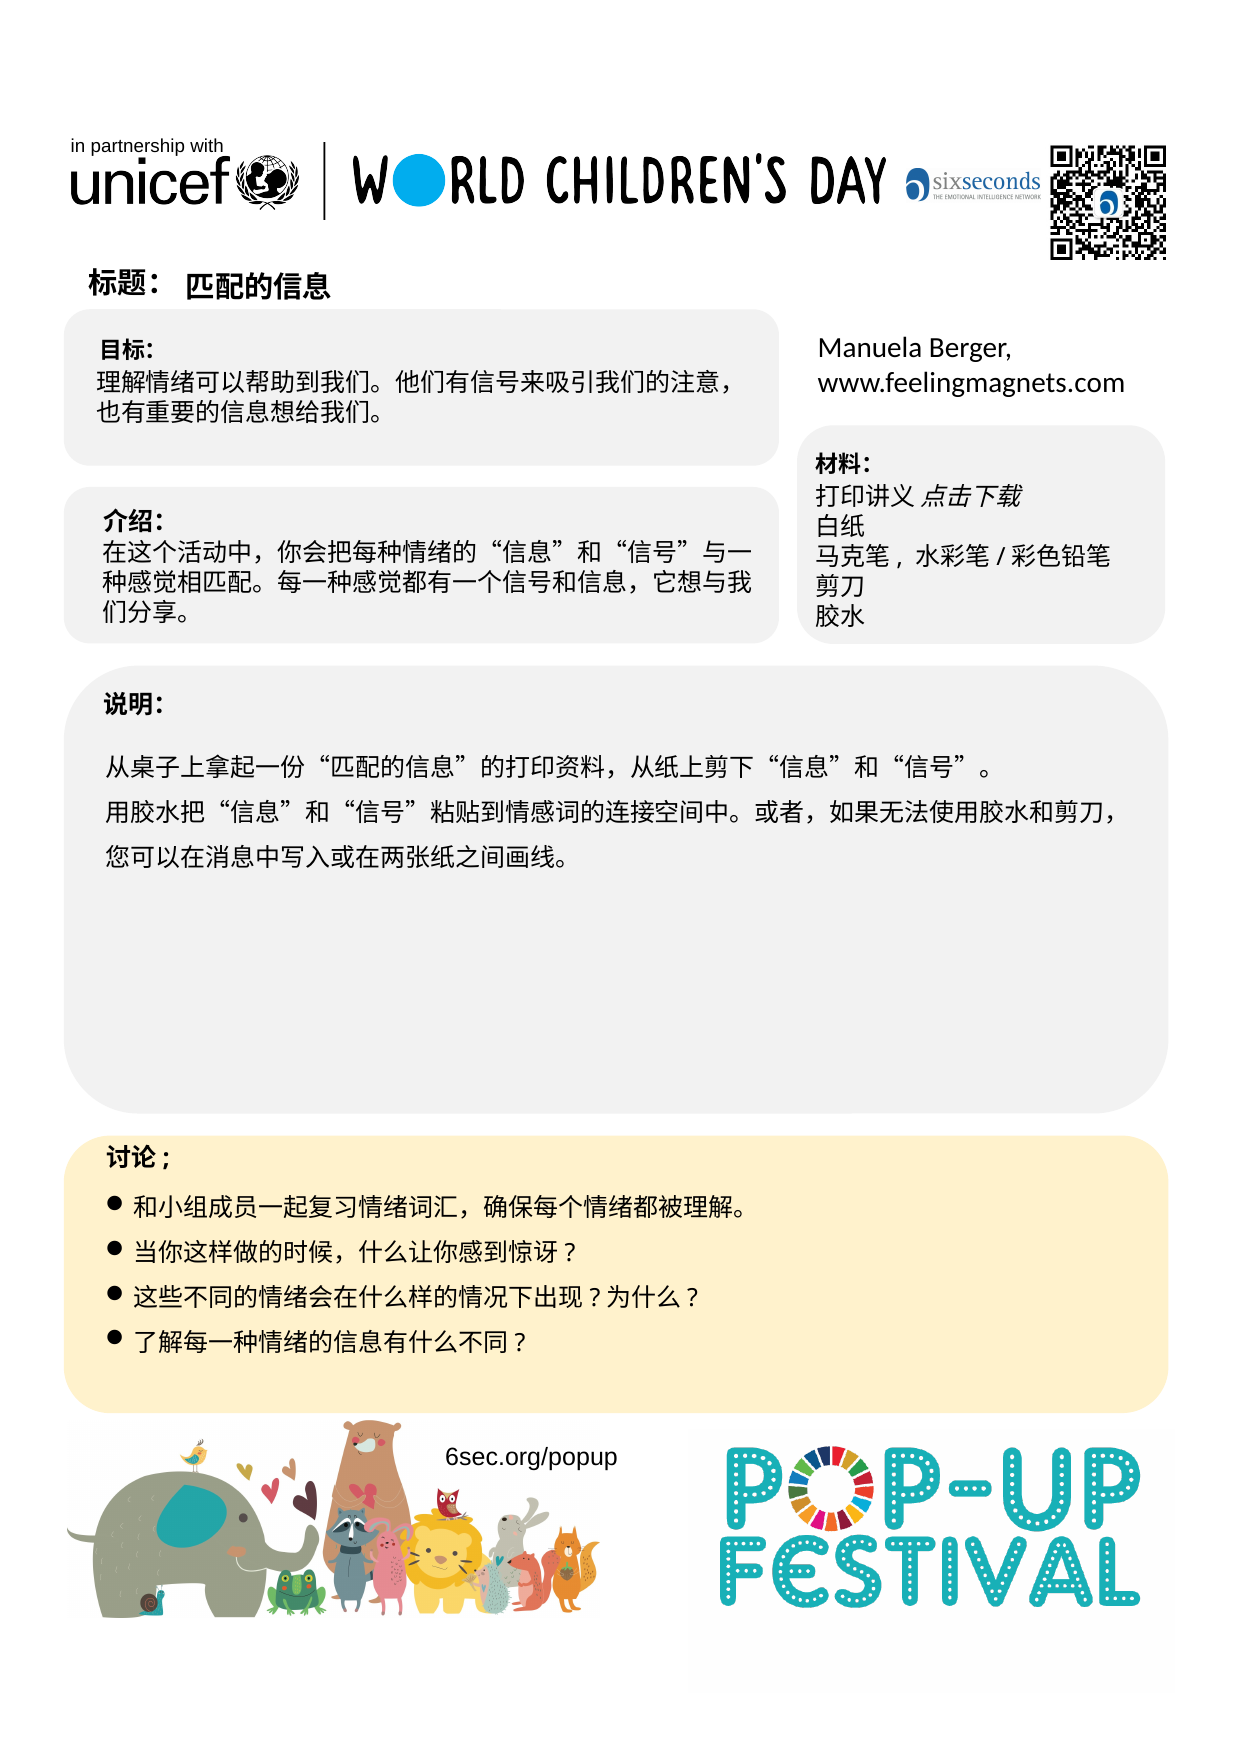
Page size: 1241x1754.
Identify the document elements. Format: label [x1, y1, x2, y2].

picture [1041, 136, 1175, 269]
text_box [55, 126, 1177, 1618]
picture [688, 1429, 1175, 1693]
